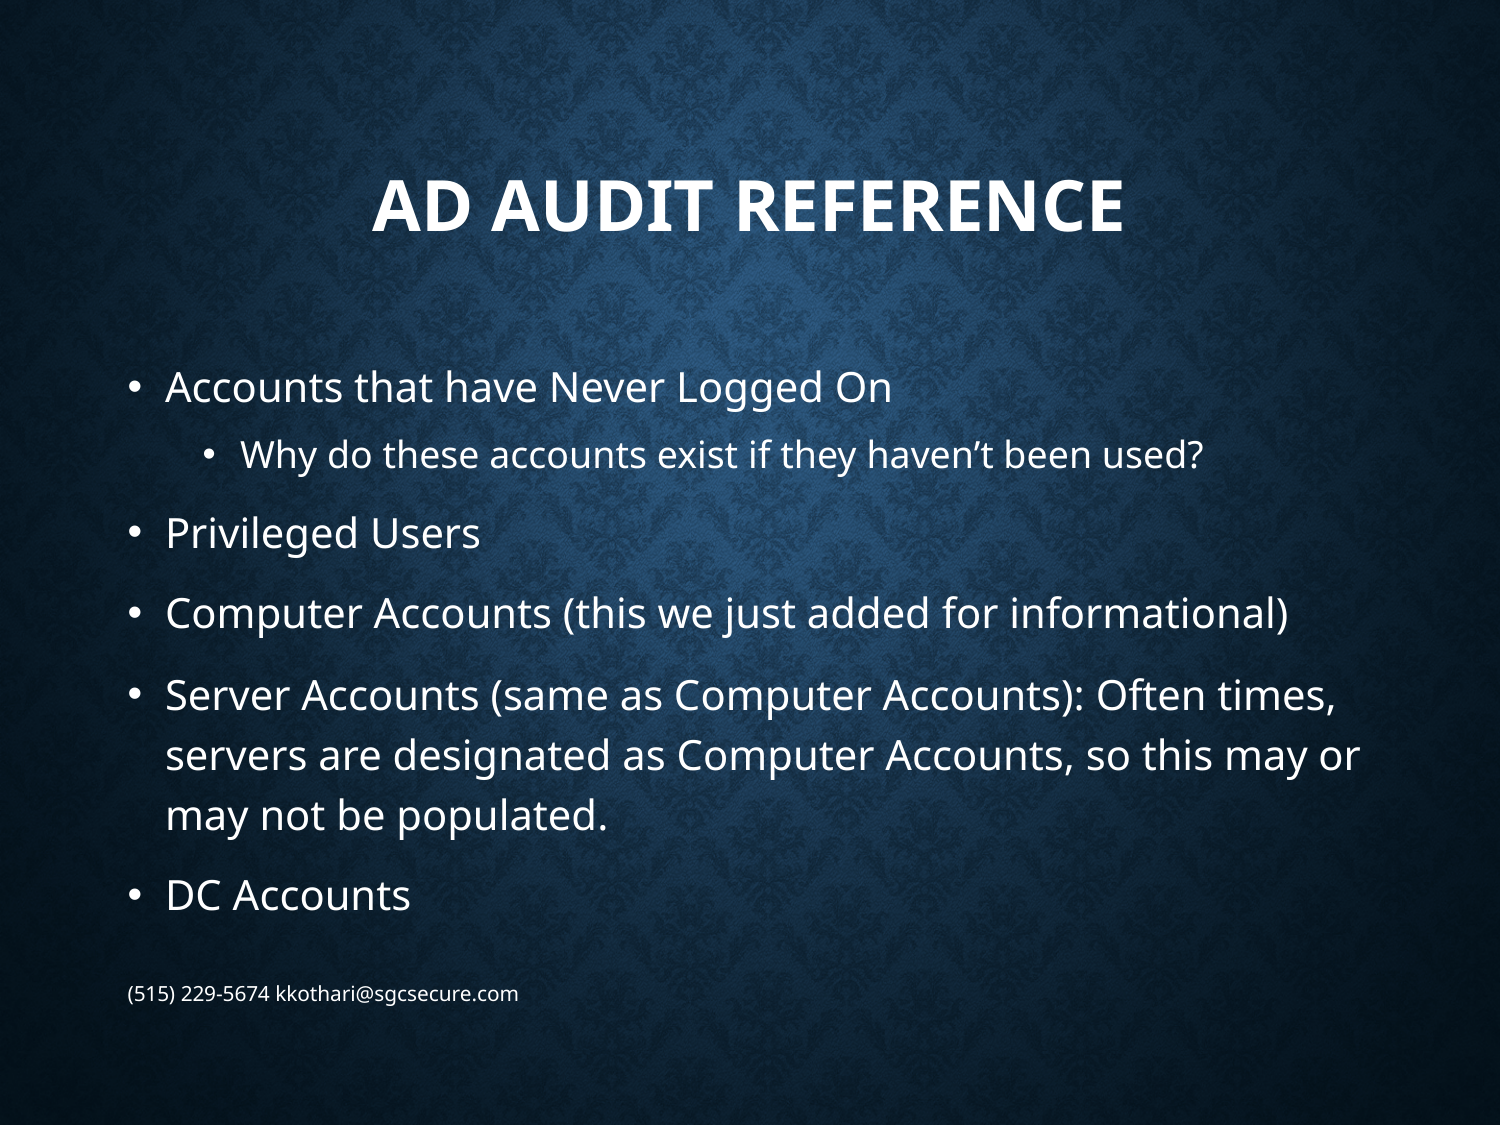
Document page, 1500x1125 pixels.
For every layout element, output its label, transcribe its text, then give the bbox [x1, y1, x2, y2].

title AD Audit Reference [112, 99, 1387, 318]
list Accounts that have Never Logged On Why do these accounts exist if they haven’t been used? Privileged Users Computer Accounts (this we just added for informational) Server Accounts (same as Computer Accounts): Often times, servers are designated as Computer Accounts, so this may or may not be populated. DC Accounts [112, 343, 1387, 950]
footer (515) 229-5674 kkothari@sgcsecure.com [112, 965, 934, 1025]
